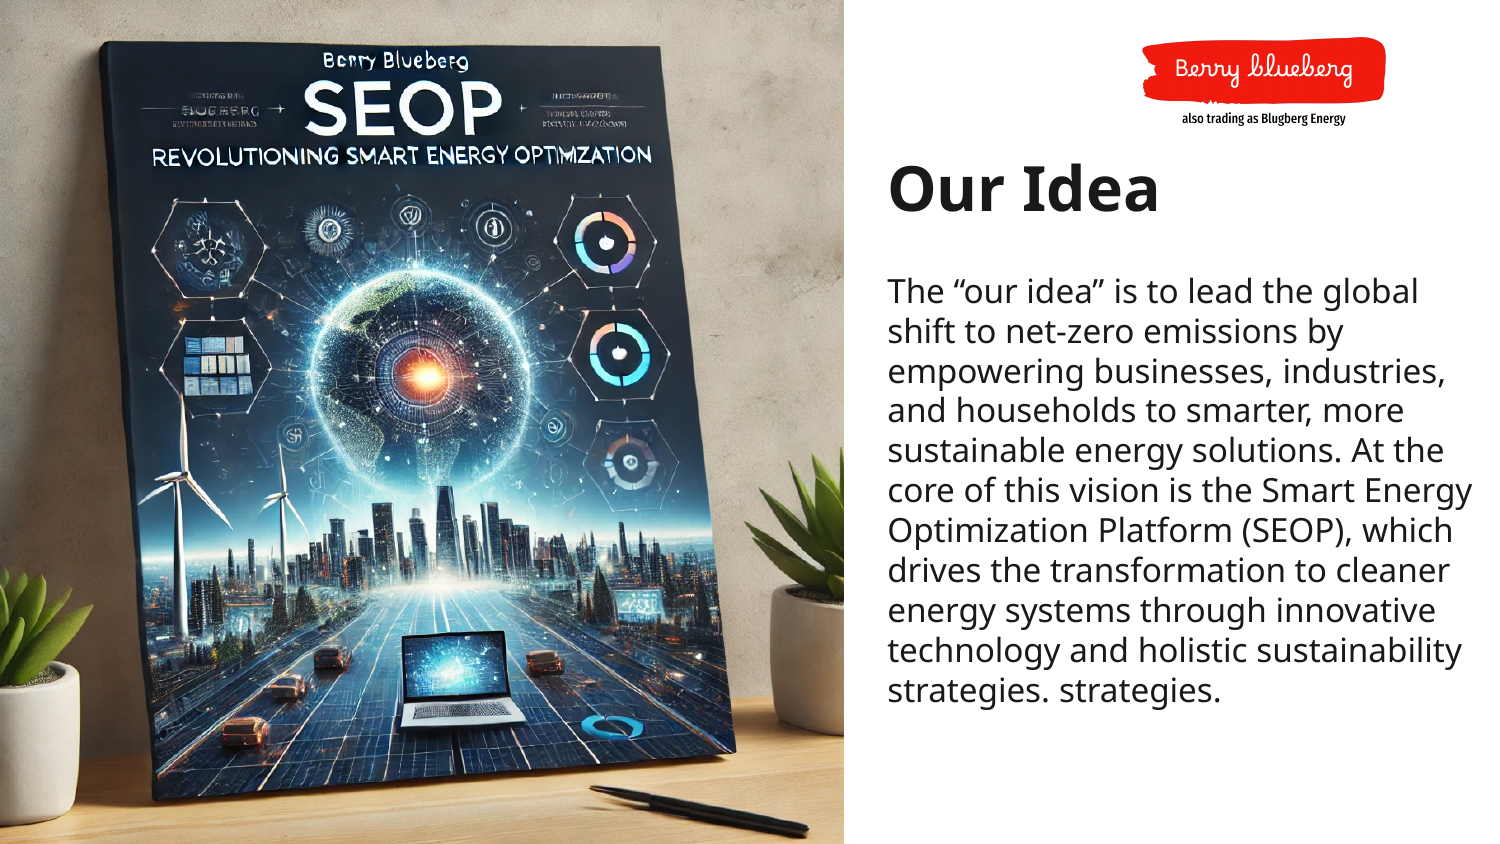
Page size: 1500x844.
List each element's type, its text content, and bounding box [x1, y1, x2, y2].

subtitle The “our idea” is to lead the global shift to net-zero emissions by empowering businesses, industries, and households to smarter, more sustainable energy solutions. At the core of this vision is the Smart Energy Optimization Platform (SEOP), which drives the transformation to cleaner energy systems through innovative technology and holistic sustainability strategies. strategies. [872, 254, 1500, 710]
picture [1141, 37, 1386, 126]
title Our Idea [872, 133, 1243, 228]
picture [0, 0, 844, 844]
